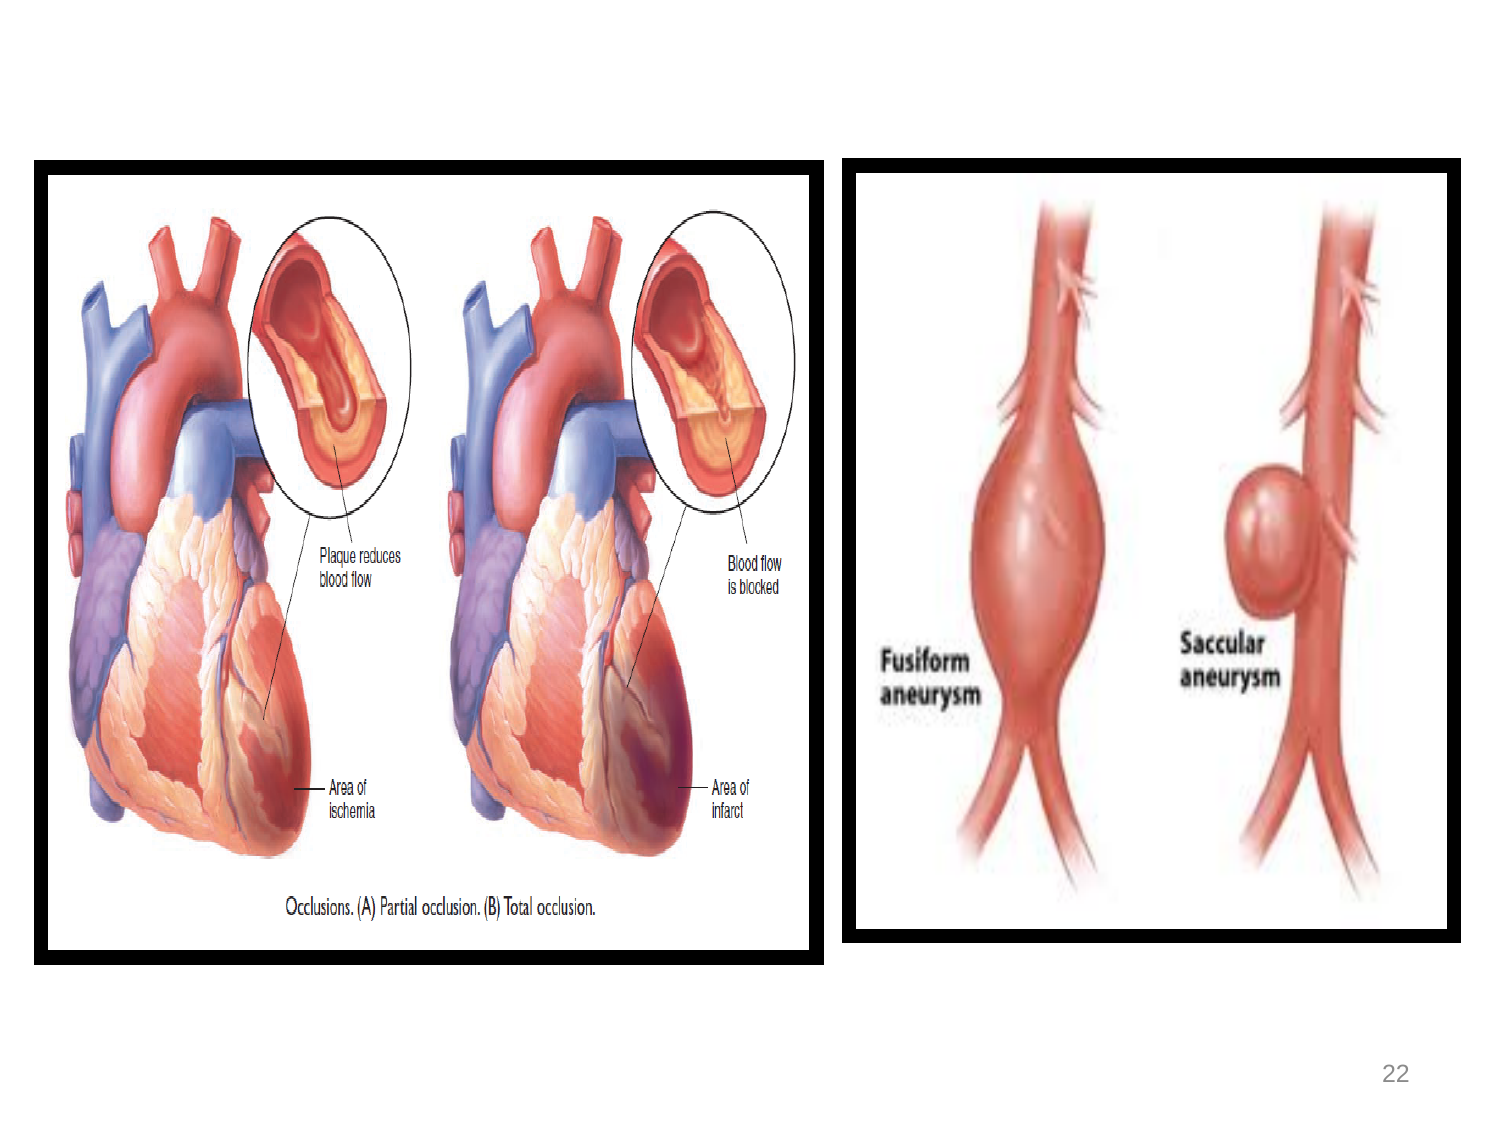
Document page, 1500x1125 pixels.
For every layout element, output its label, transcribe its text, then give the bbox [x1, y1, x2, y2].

slide_number 22 [1074, 1042, 1425, 1103]
picture [856, 172, 1448, 929]
picture [47, 174, 810, 951]
